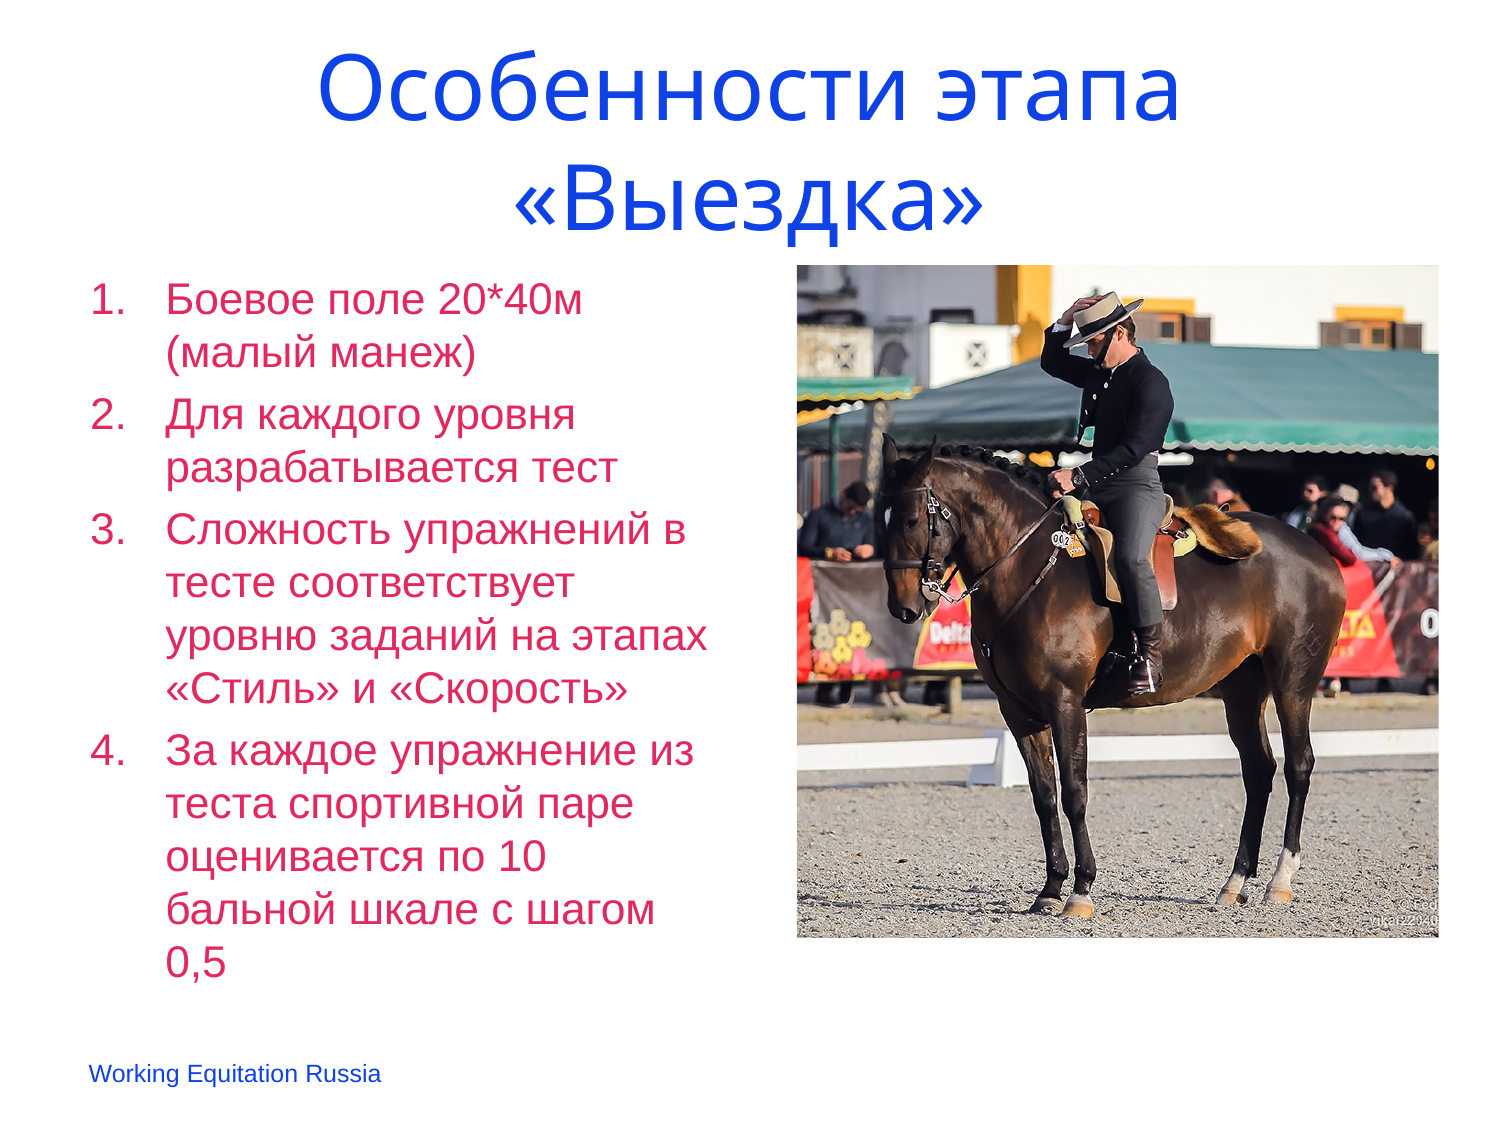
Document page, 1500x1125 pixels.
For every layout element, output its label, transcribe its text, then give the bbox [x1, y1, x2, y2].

footer Working Equitation Russia [73, 1042, 1196, 1103]
list Боевое поле 20*40м (малый манеж) Для каждого уровня разрабатывается тест Сложность упражнений в тесте соответствует уровню заданий на этапах «Стиль» и «Скорость» За каждое упражнение из теста спортивной паре оценивается по 10 бальной шкале с шагом 0,5 [75, 262, 738, 1005]
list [796, 265, 1439, 938]
title Особенности этапа «Выездка» [75, 45, 1425, 233]
